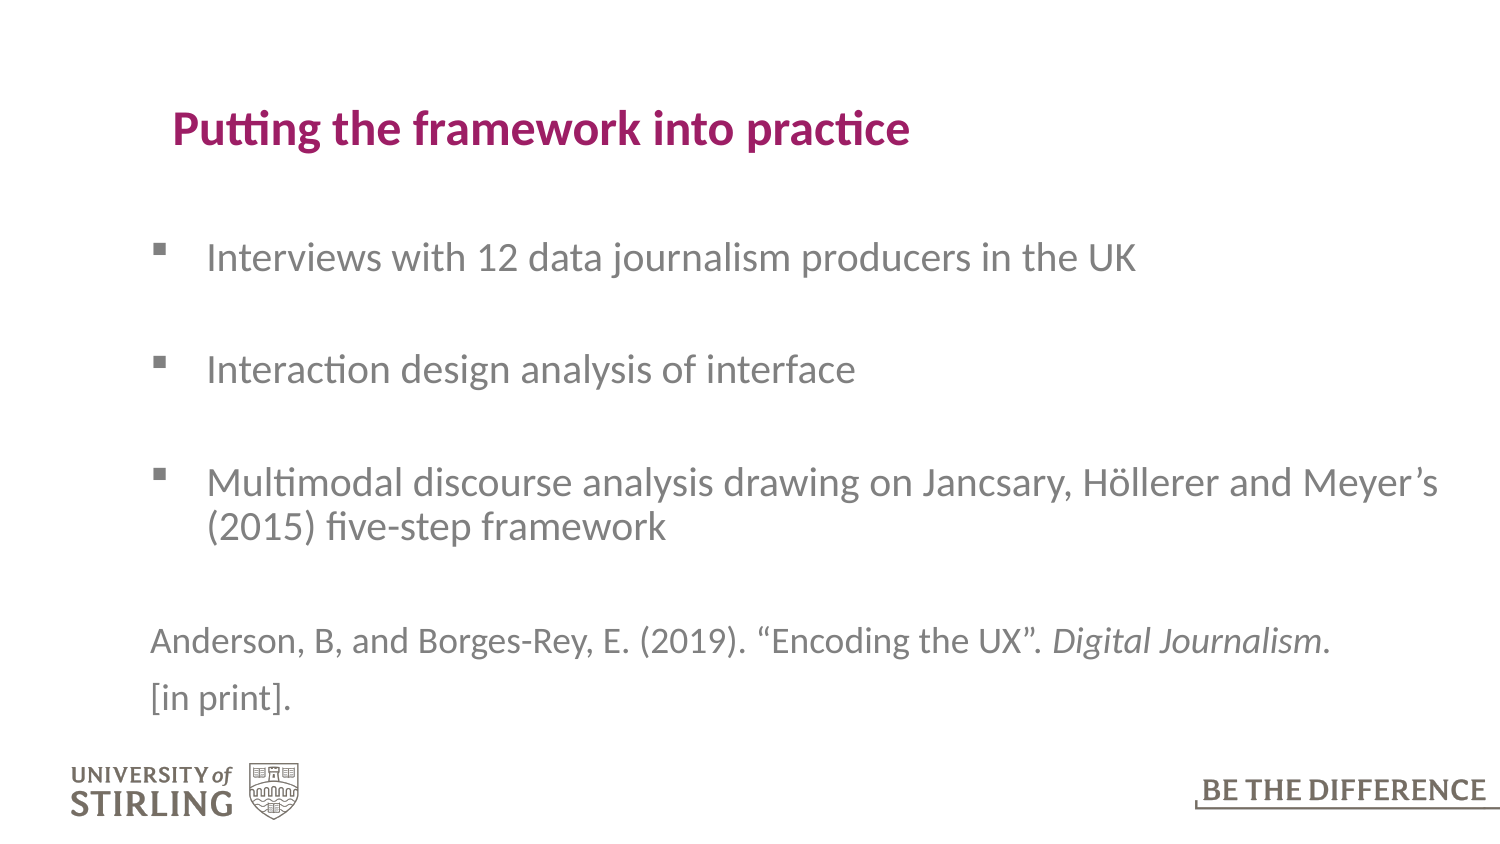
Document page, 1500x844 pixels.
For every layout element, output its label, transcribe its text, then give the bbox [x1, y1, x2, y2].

title Putting the framework into practice [172, 109, 1443, 211]
list Interviews with 12 data journalism producers in the UK Interaction design analysis of interface Multimodal discourse analysis drawing on Jancsary, Höllerer and Meyer’s (2015) five-step framework Anderson, B, and Borges-Rey, E. (2019). “Encoding the UX”. Digital Journalism. [in print]. [150, 235, 1443, 731]
picture [1194, 777, 1500, 814]
picture [68, 760, 302, 822]
